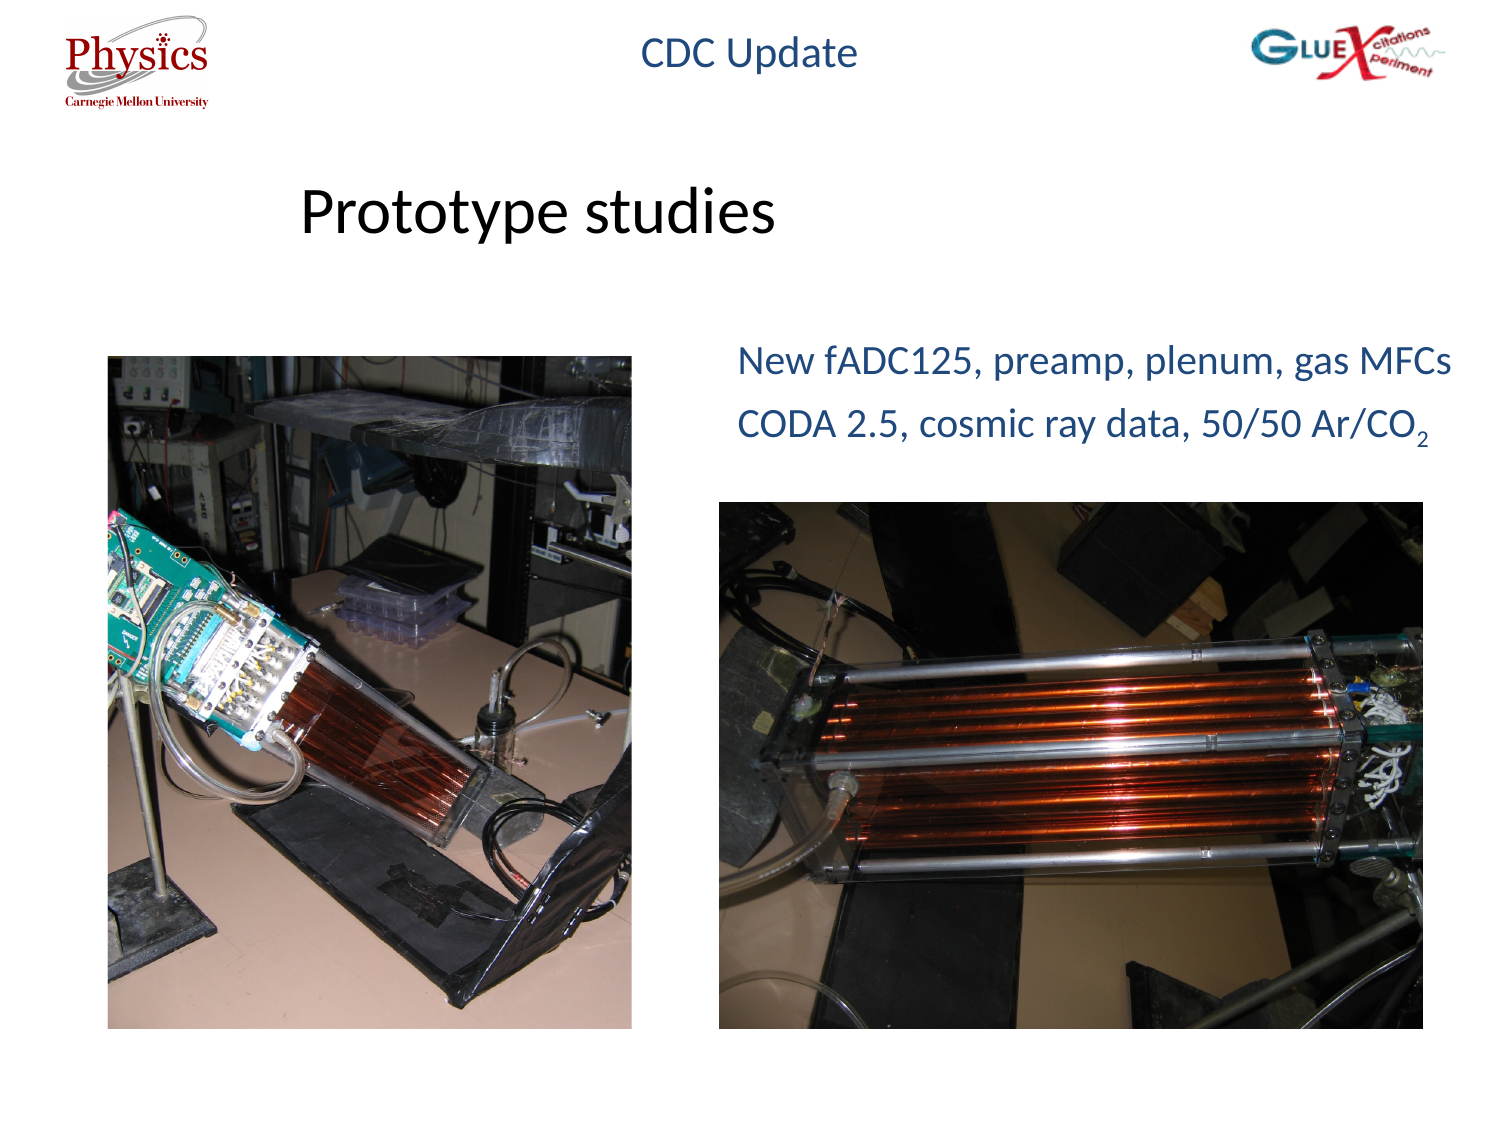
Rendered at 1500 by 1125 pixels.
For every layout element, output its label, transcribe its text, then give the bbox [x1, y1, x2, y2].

picture [719, 501, 1423, 1030]
title Prototype studies [112, 132, 1388, 282]
picture [1242, 20, 1457, 84]
picture [63, 14, 210, 111]
picture [32, 356, 706, 1029]
text_box CDC Update [369, 14, 1131, 84]
text_box New fADC125, preamp, plenum, gas MFCs CODA 2.5, cosmic ray data, 50/50 Ar/CO2 [722, 325, 1500, 648]
